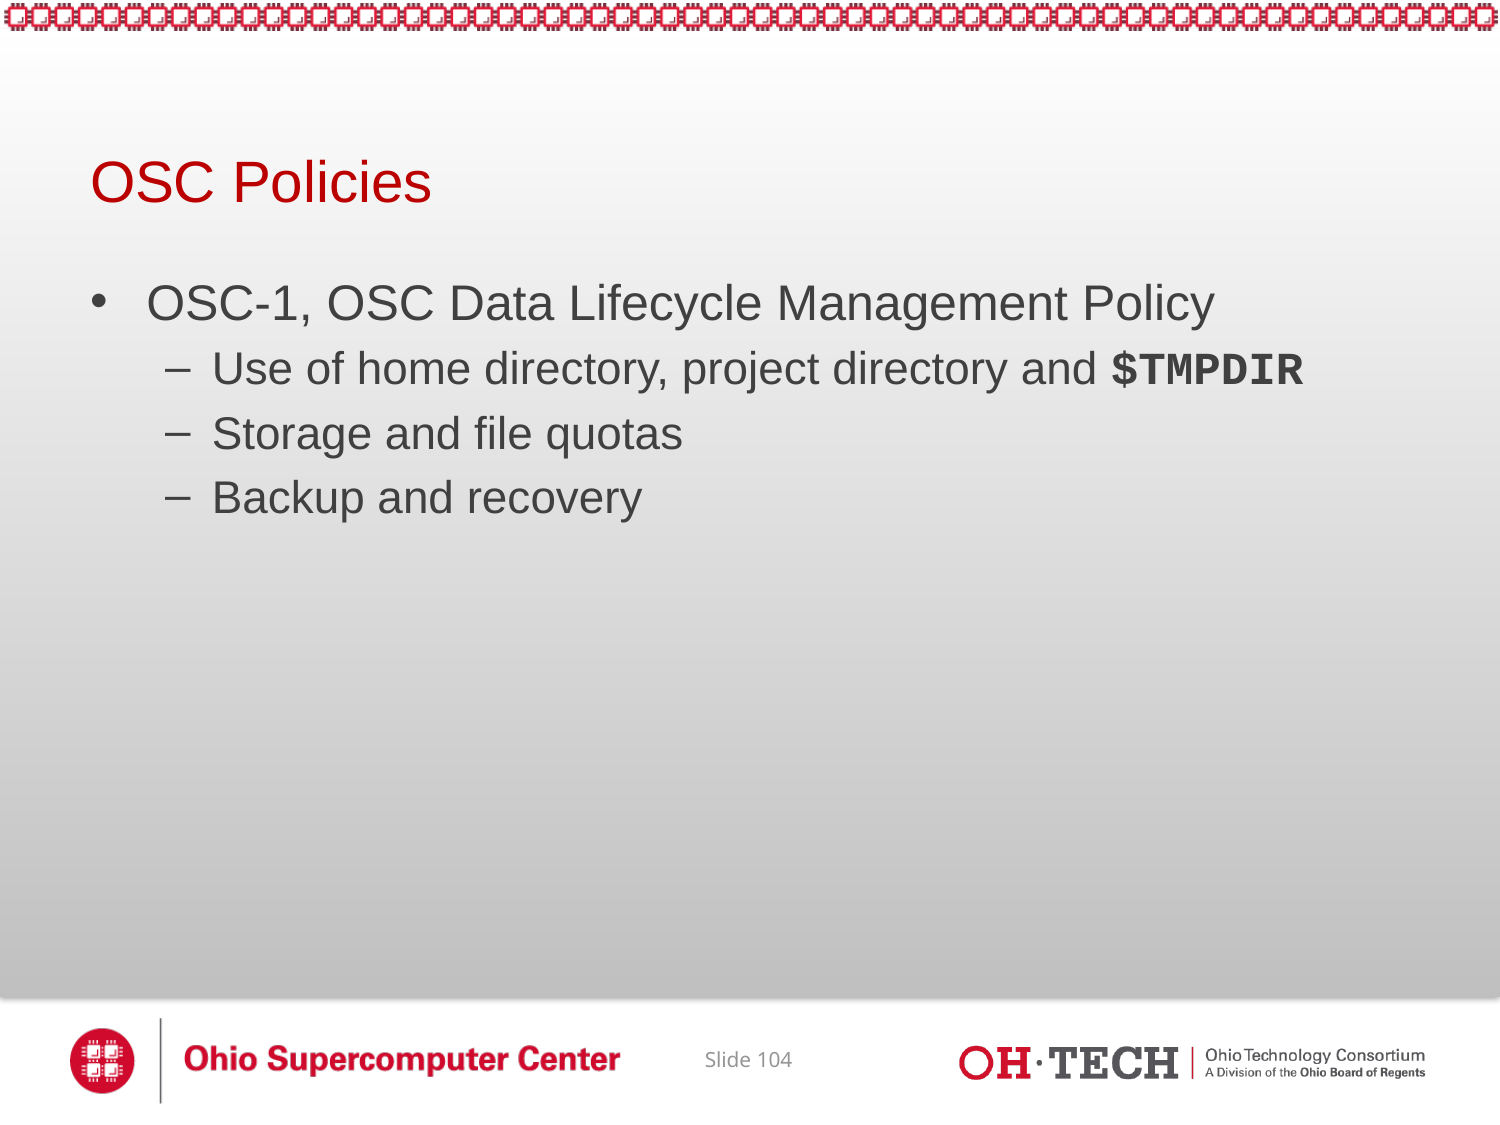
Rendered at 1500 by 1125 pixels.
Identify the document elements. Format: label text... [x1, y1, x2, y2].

list OSC-1, OSC Data Lifecycle Management Policy Use of home directory, project directory and $TMPDIR Storage and file quotas Backup and recovery [75, 262, 1425, 904]
picture [69, 1017, 622, 1105]
picture [0, 3, 1500, 31]
picture [949, 1032, 1441, 1091]
title OSC Policies [75, 125, 1425, 233]
